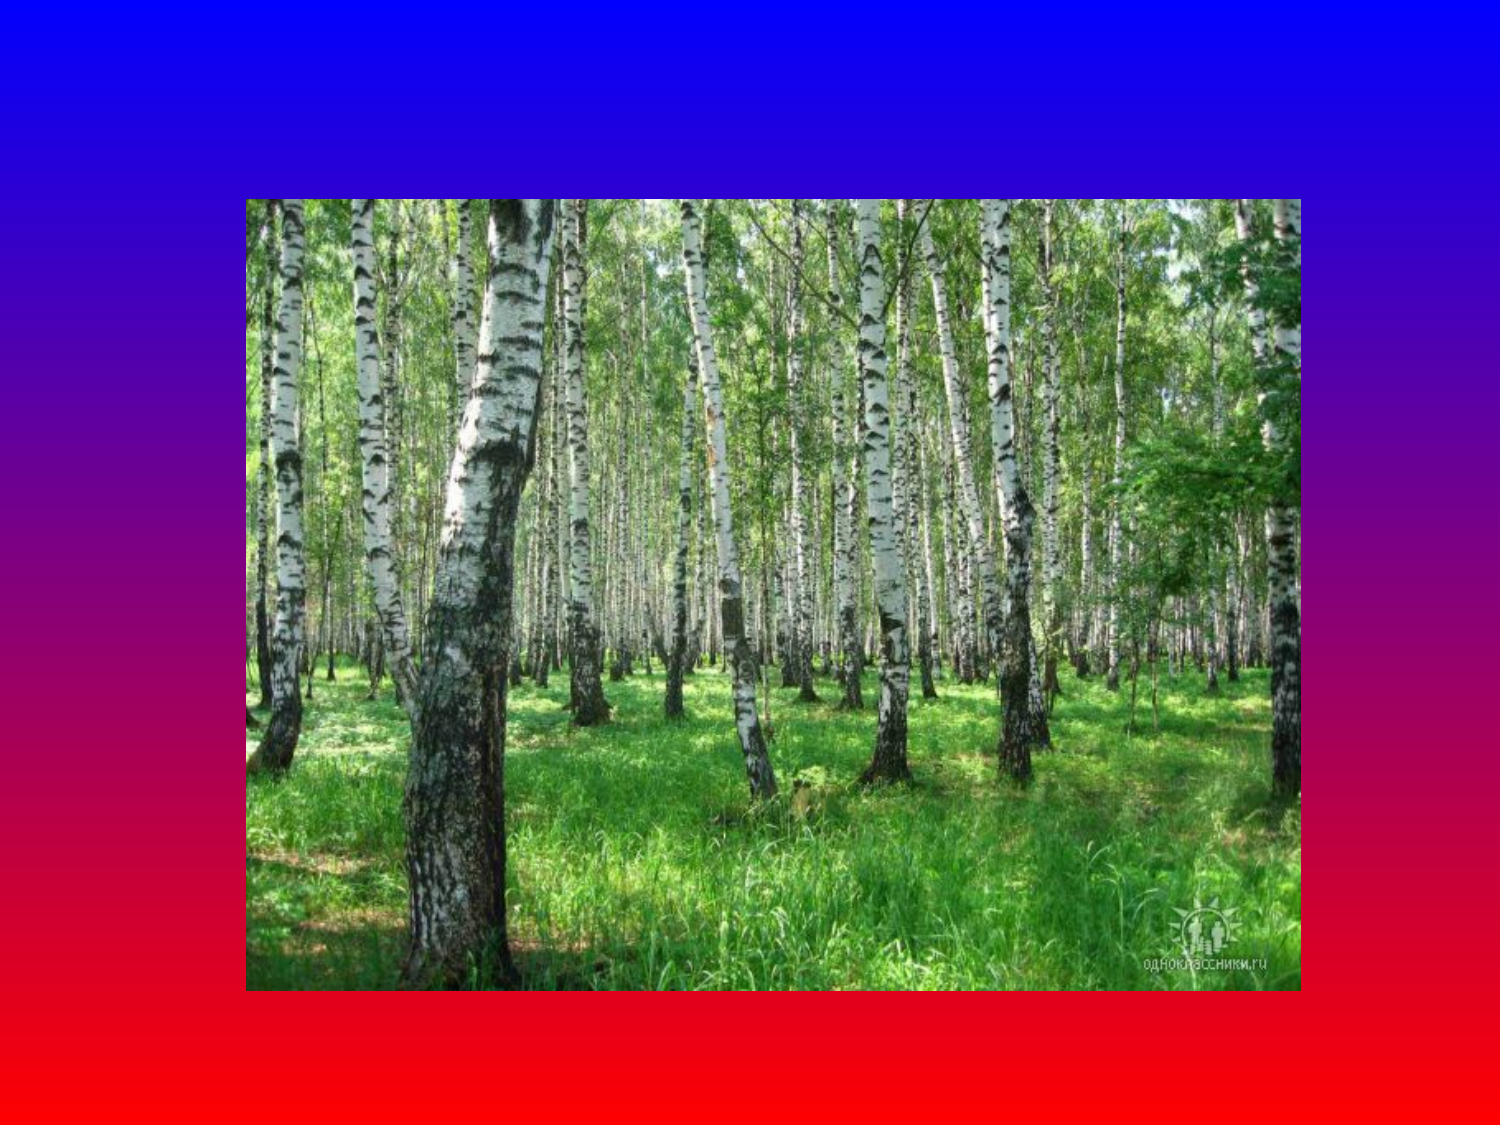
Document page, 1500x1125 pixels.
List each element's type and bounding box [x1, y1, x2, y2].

picture [245, 198, 1301, 991]
